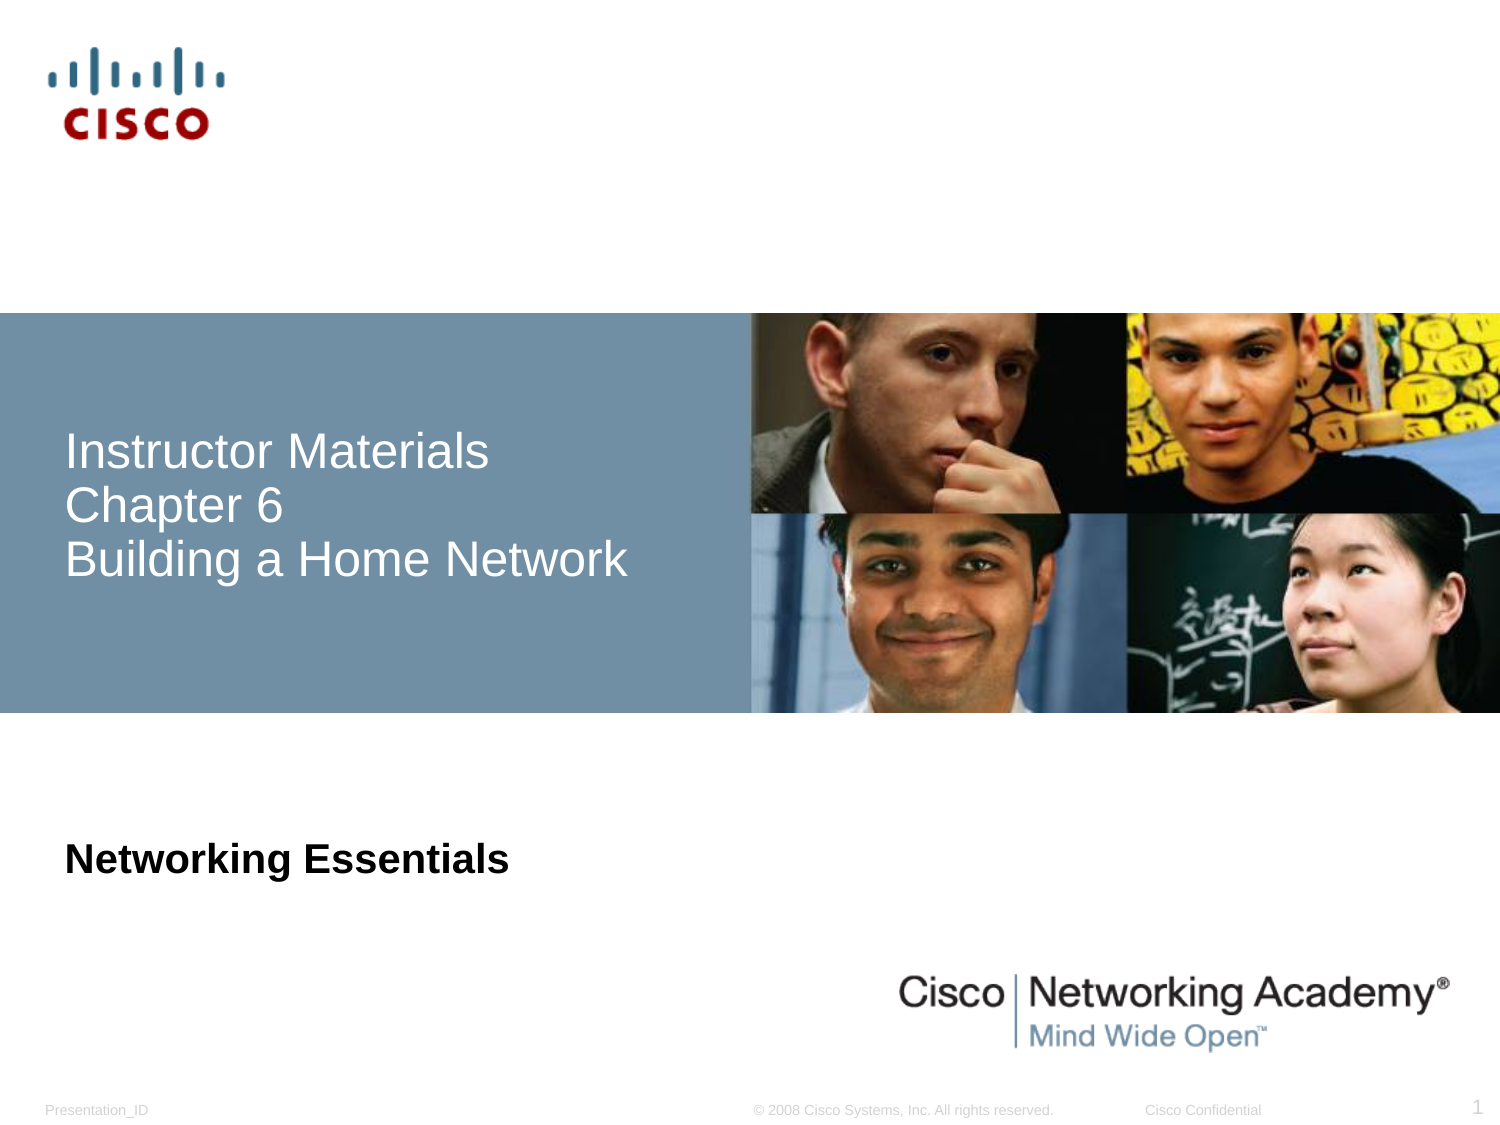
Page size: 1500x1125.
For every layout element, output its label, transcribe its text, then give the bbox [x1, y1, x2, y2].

picture [899, 974, 1450, 1053]
subtitle Networking Essentials [51, 831, 818, 905]
picture [0, 313, 1500, 713]
title Instructor Materials Chapter 6 Building a Home Network [51, 438, 670, 575]
picture [40, 19, 233, 168]
